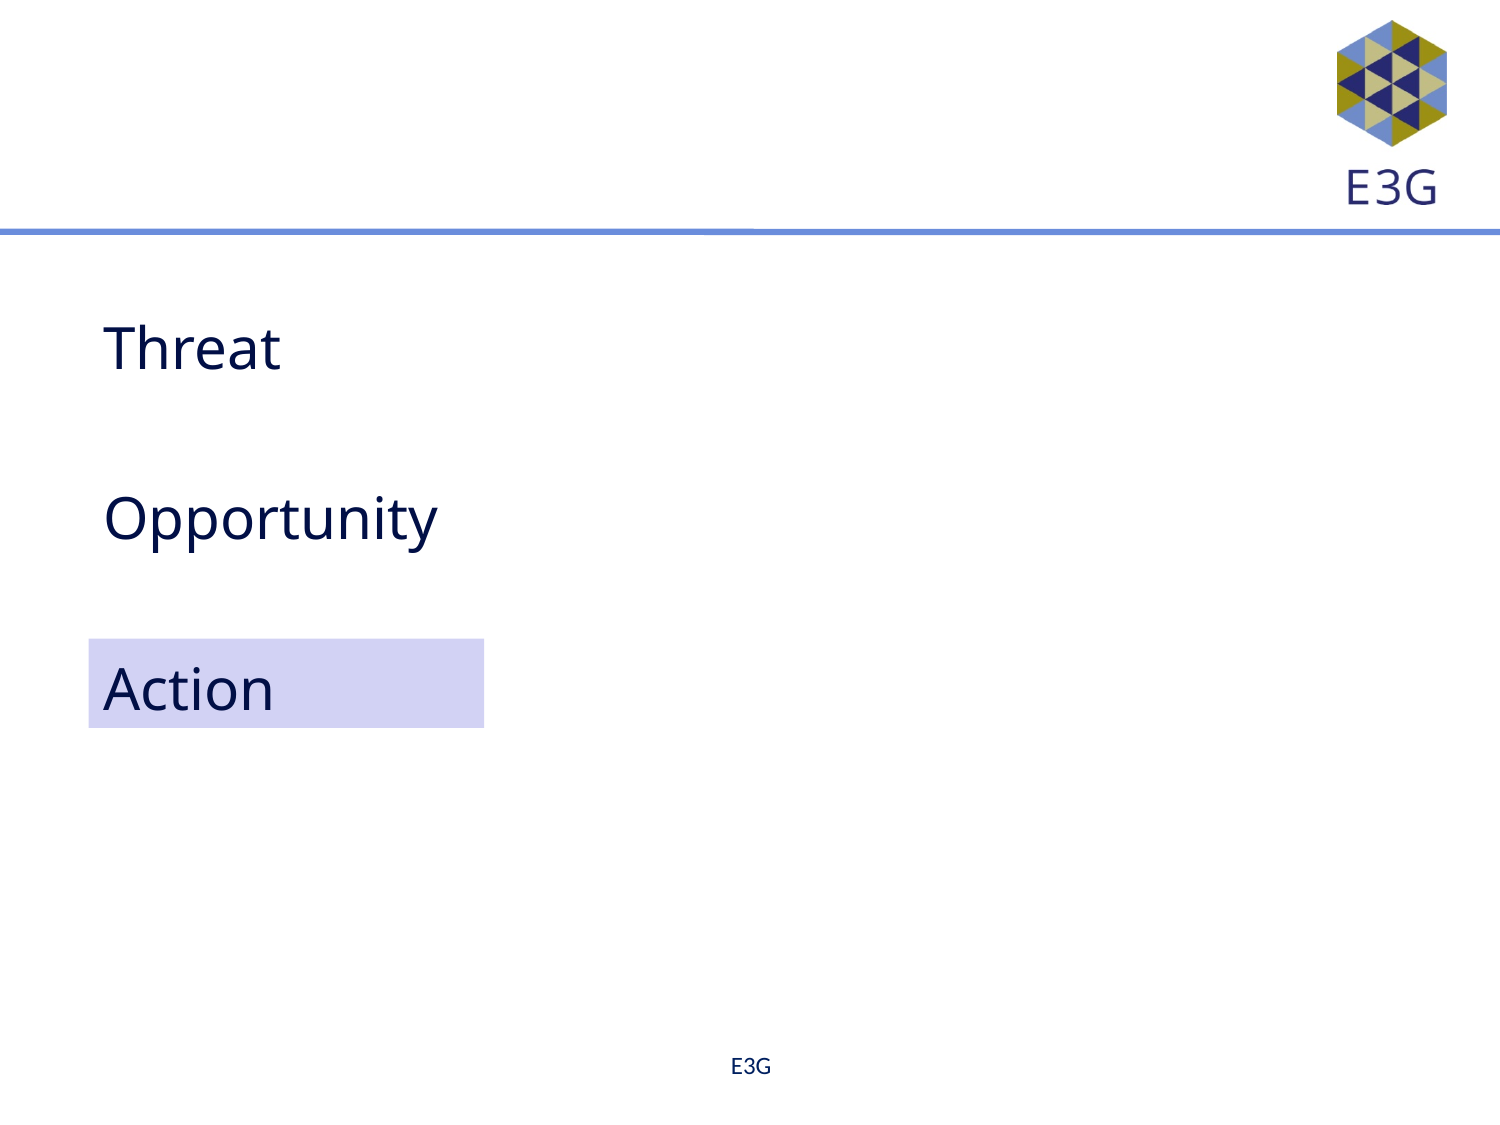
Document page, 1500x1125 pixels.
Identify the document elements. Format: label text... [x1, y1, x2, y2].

list Threat Opportunity Action [88, 302, 1423, 1000]
footer E3G [513, 1034, 989, 1094]
picture [1337, 20, 1447, 205]
